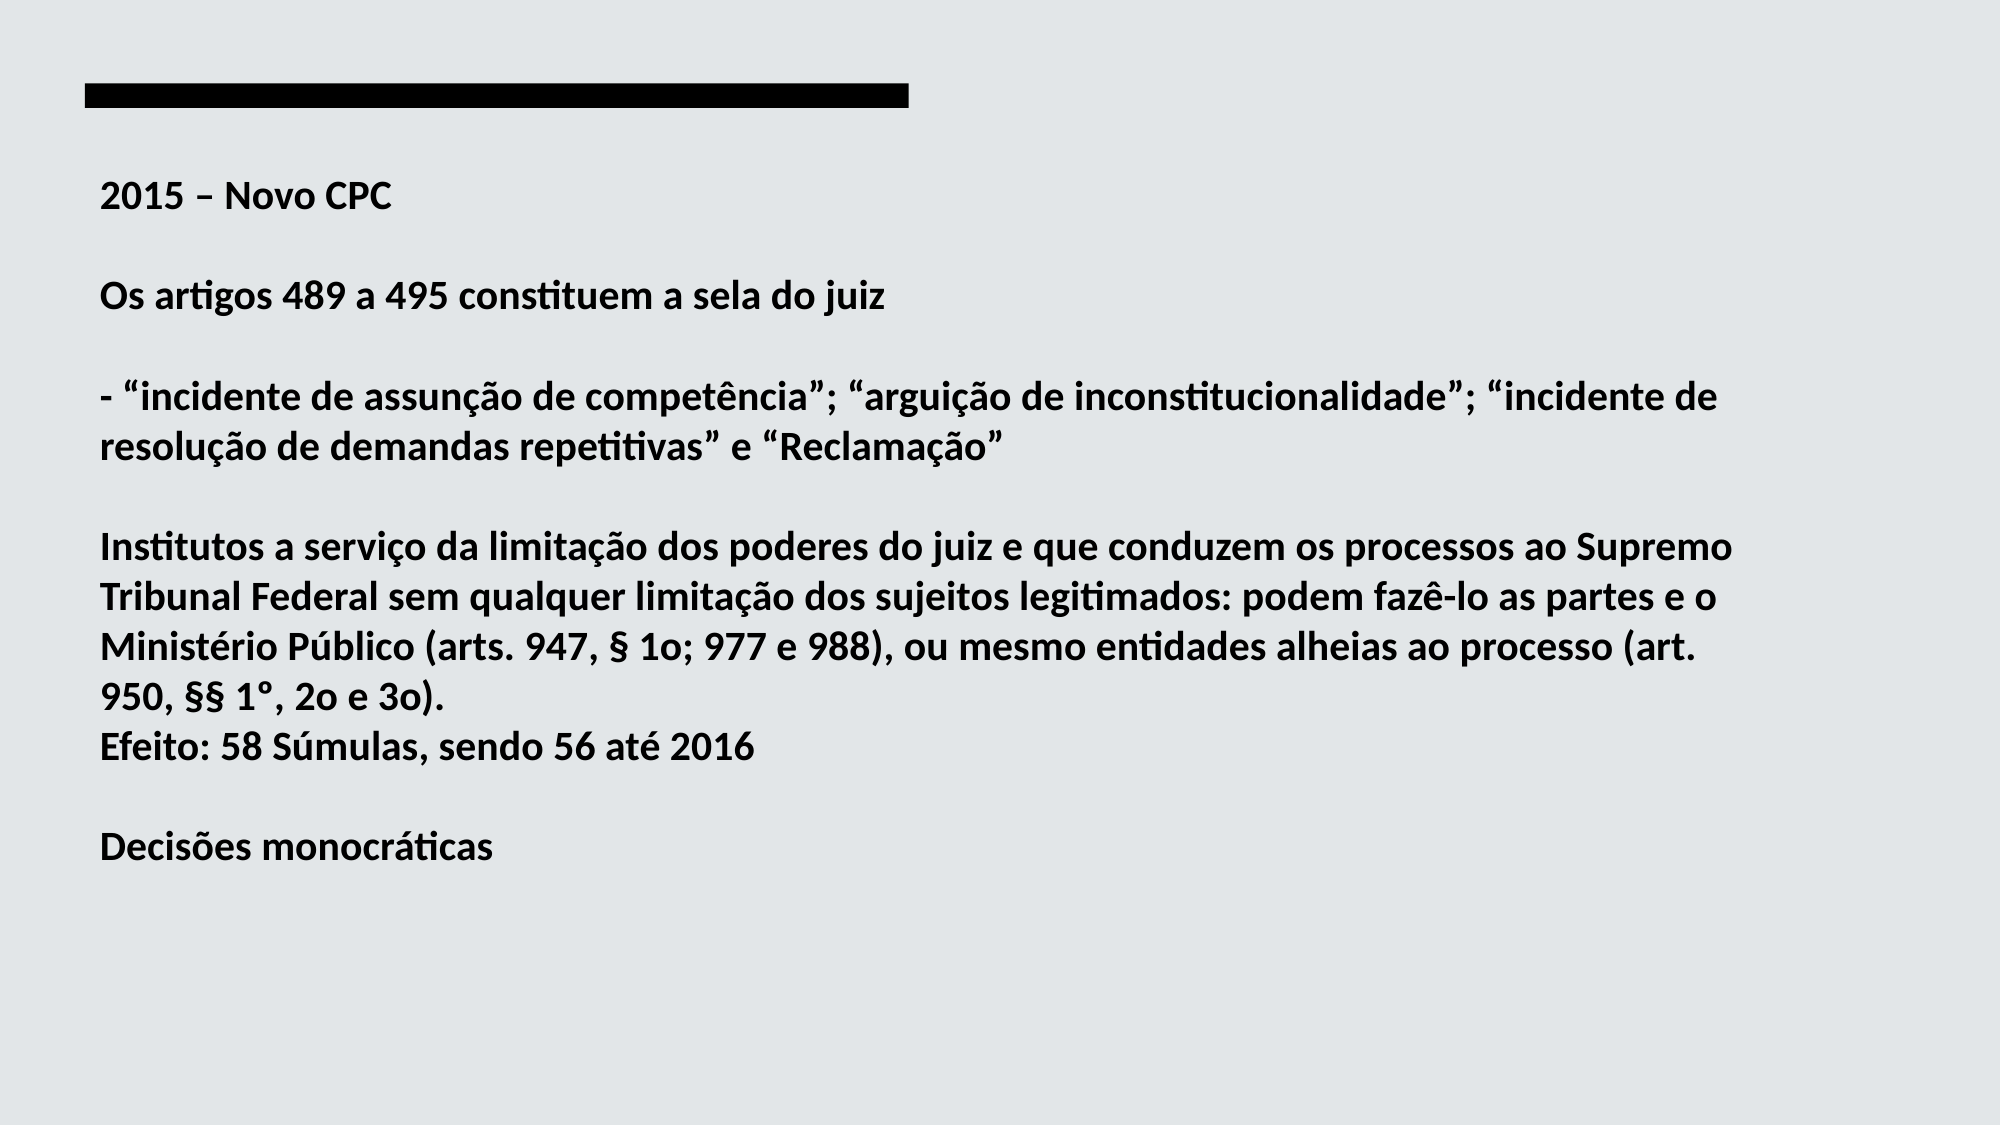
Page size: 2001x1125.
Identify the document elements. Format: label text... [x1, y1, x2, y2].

title 2015 – Novo CPC Os artigos 489 a 495 constituem a sela do juiz - “incidente de assunção de competência”; “arguição de inconstitucionalidade”; “incidente de resolução de demandas repetitivas” e “Reclamação” Institutos a serviço da limitação dos poderes do juiz e que conduzem os processos ao Supremo Tribunal Federal sem qualquer limitação dos sujeitos legitimados: podem fazê-lo as partes e o Ministério Público (arts. 947, § 1o; 977 e 988), ou mesmo entidades alheias ao processo (art. 950, §§ 1º, 2o e 3o). Efeito: 58 Súmulas, sendo 56 até 2016 Decisões monocráticas [84, 160, 1756, 960]
